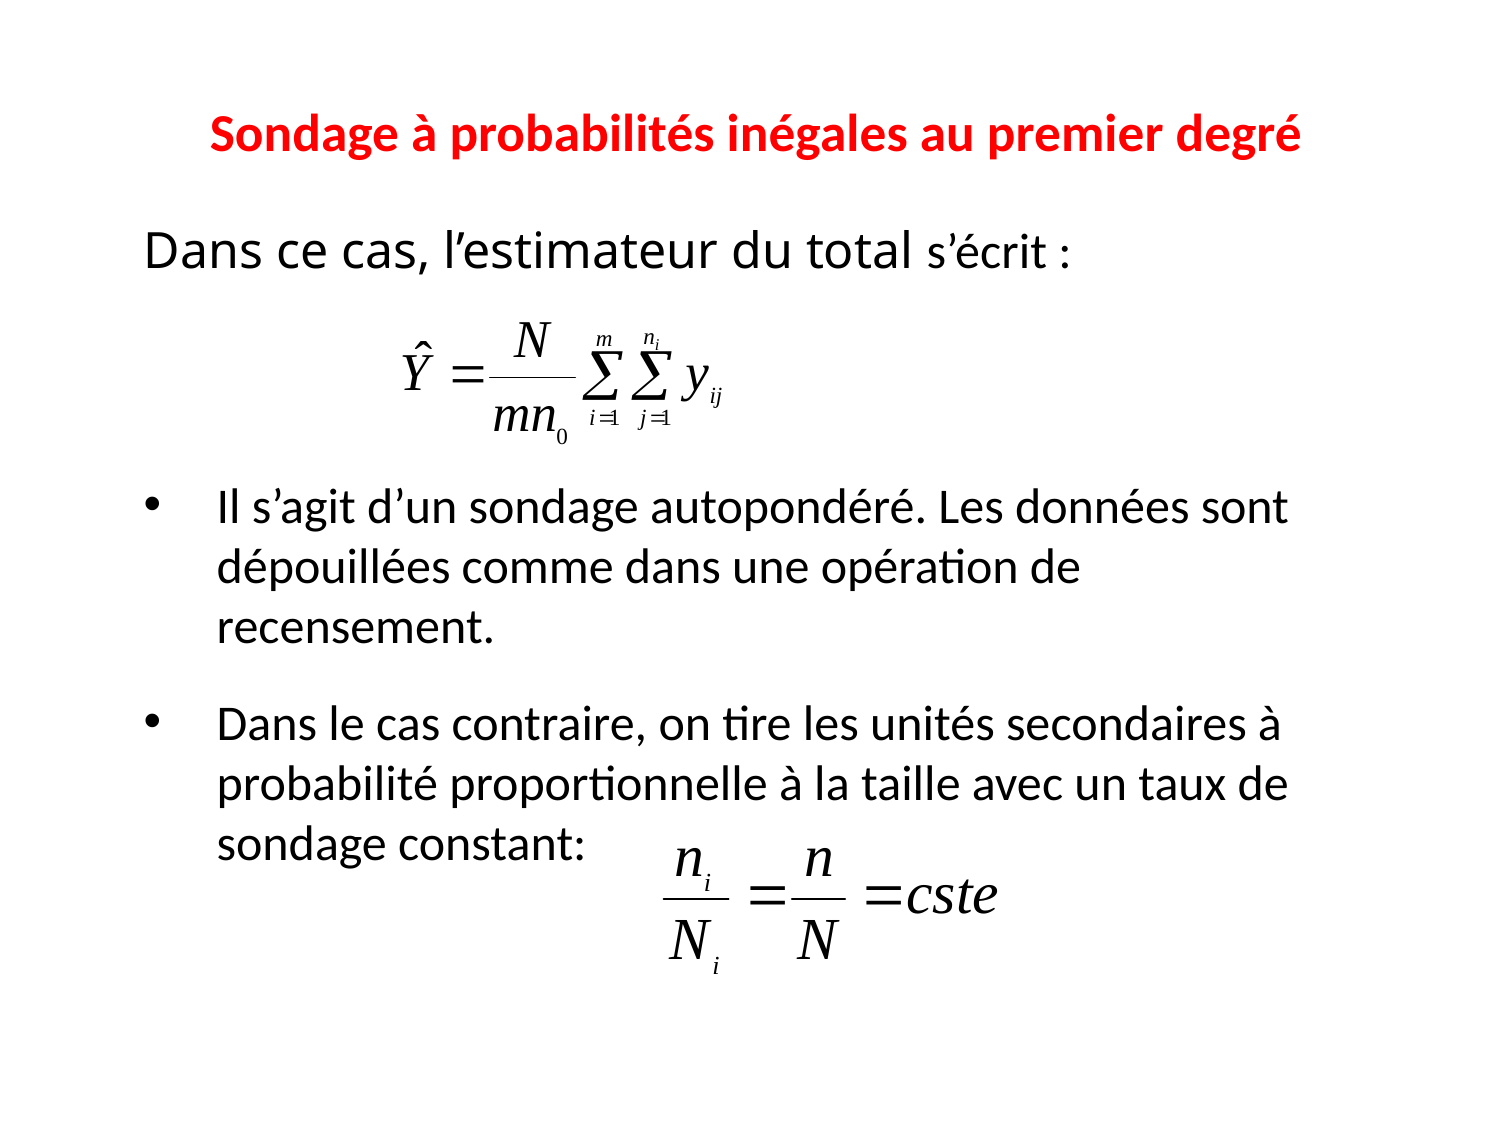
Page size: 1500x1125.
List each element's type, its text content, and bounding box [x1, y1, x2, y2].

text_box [655, 820, 1007, 985]
title Sondage à probabilités inégales au premier degré [82, 70, 1432, 190]
text_box Dans ce cas, l’estimateur du total s’écrit : Il s’agit d’un sondage autopondéré. Les données sont dépouillées comme dans une opération de recensement. Dans le cas contraire, on tire les unités secondaires à probabilité proportionnelle à la taille avec un taux de sondage constant: [128, 210, 1336, 976]
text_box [396, 307, 736, 454]
